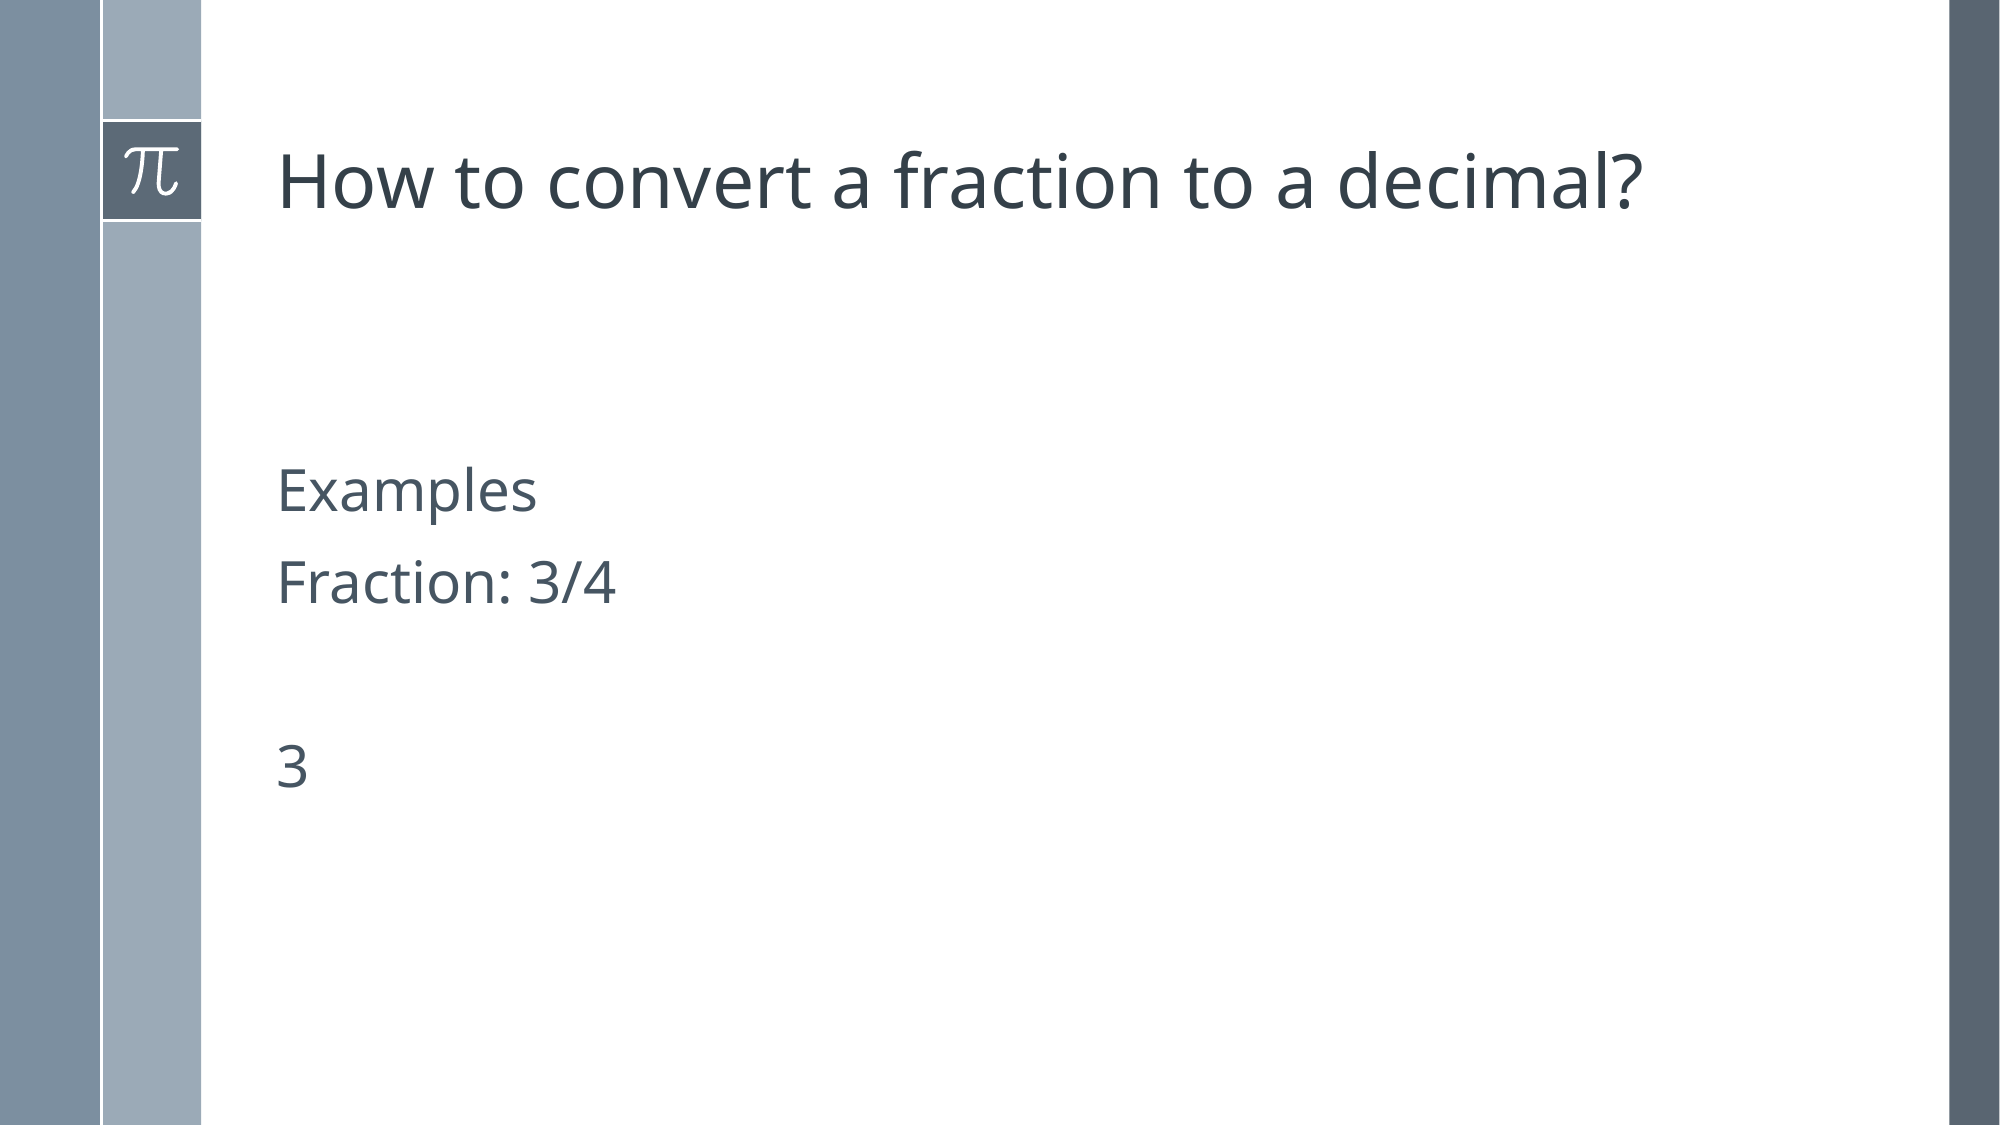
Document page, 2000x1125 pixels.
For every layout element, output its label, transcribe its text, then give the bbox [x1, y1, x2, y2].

title How to convert a fraction to a decimal? [261, 29, 1867, 233]
